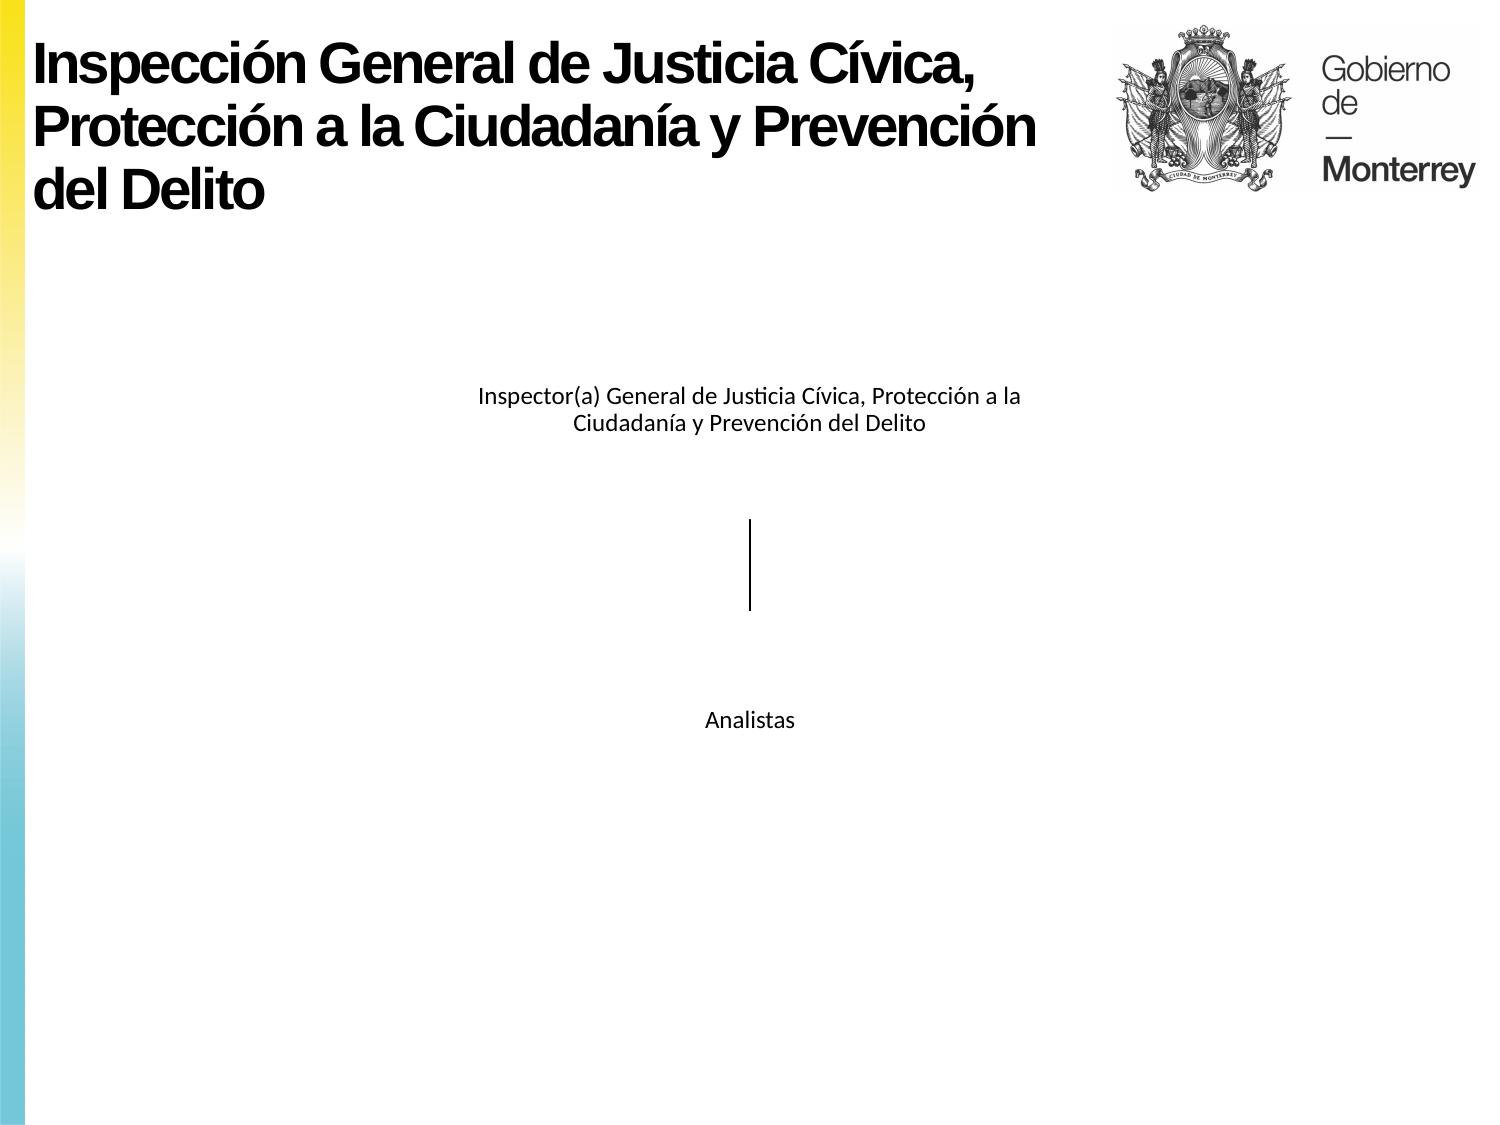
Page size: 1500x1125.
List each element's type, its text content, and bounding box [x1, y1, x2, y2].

text_box Inspección General de Justicia Cívica, Protección a la Ciudadanía y Prevención del Delito [17, 26, 1137, 230]
picture [0, 0, 25, 1125]
picture [1113, 23, 1480, 194]
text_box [445, 299, 1055, 831]
